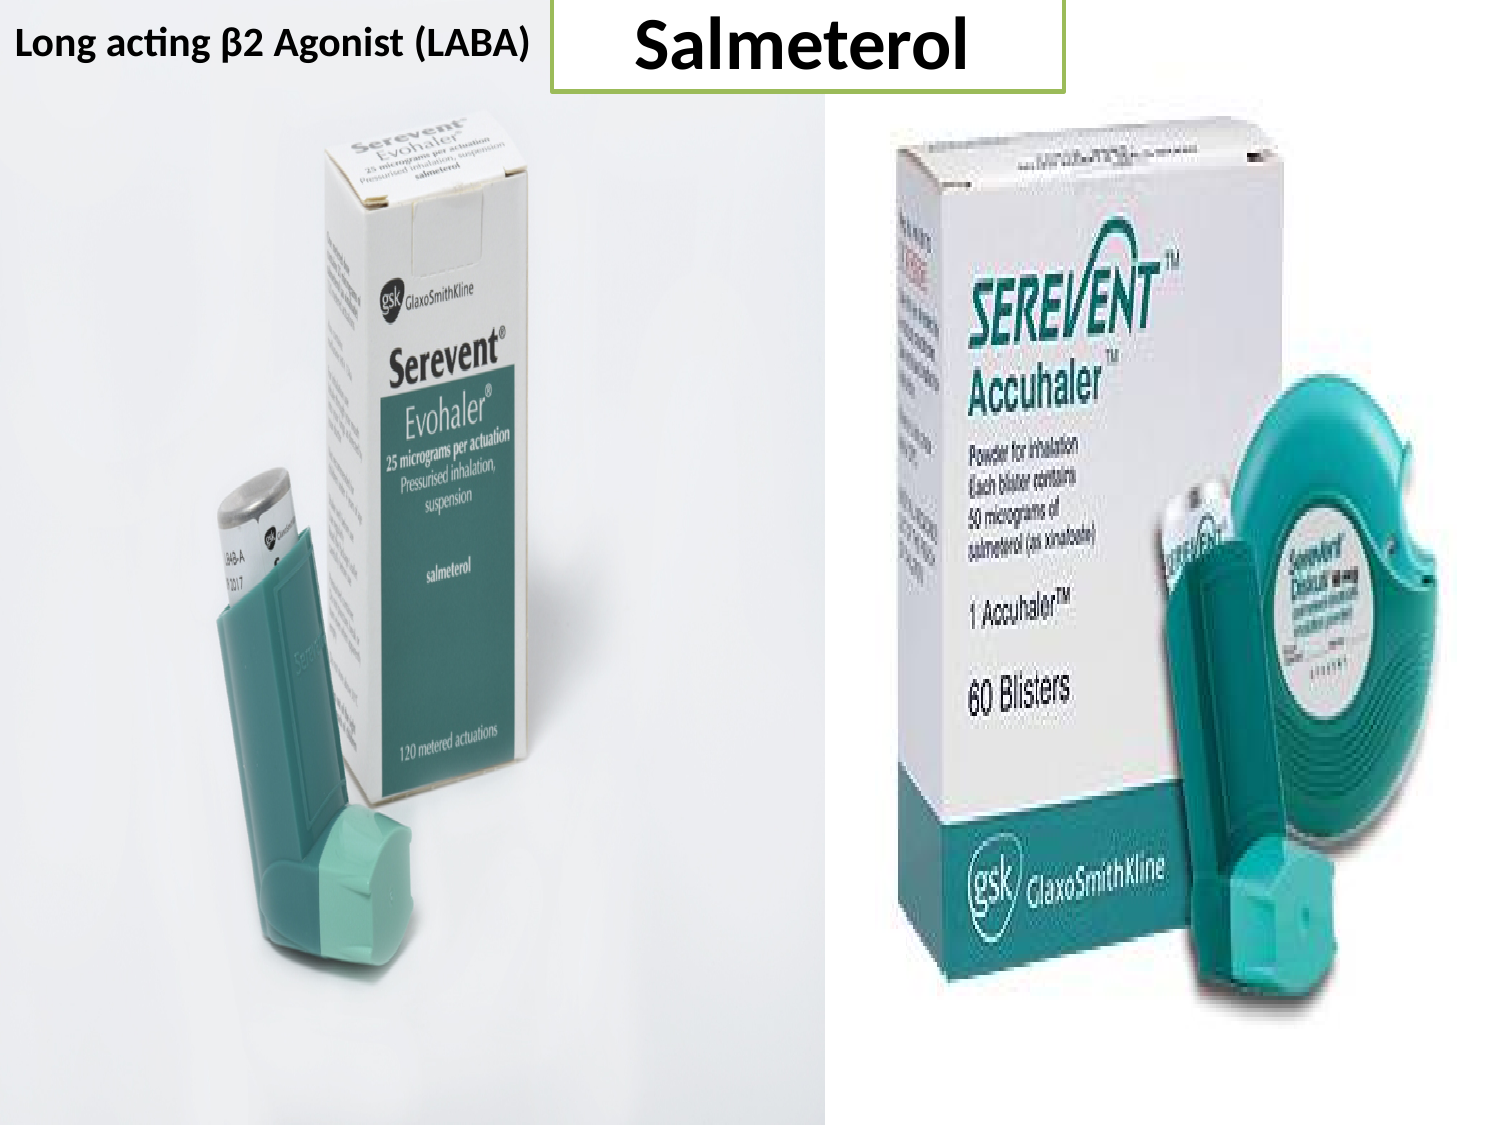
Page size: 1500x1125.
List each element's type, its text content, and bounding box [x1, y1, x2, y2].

picture [874, 62, 1457, 1063]
text_box Salmeterol [826, 0, 1066, 94]
picture [0, 0, 826, 1125]
